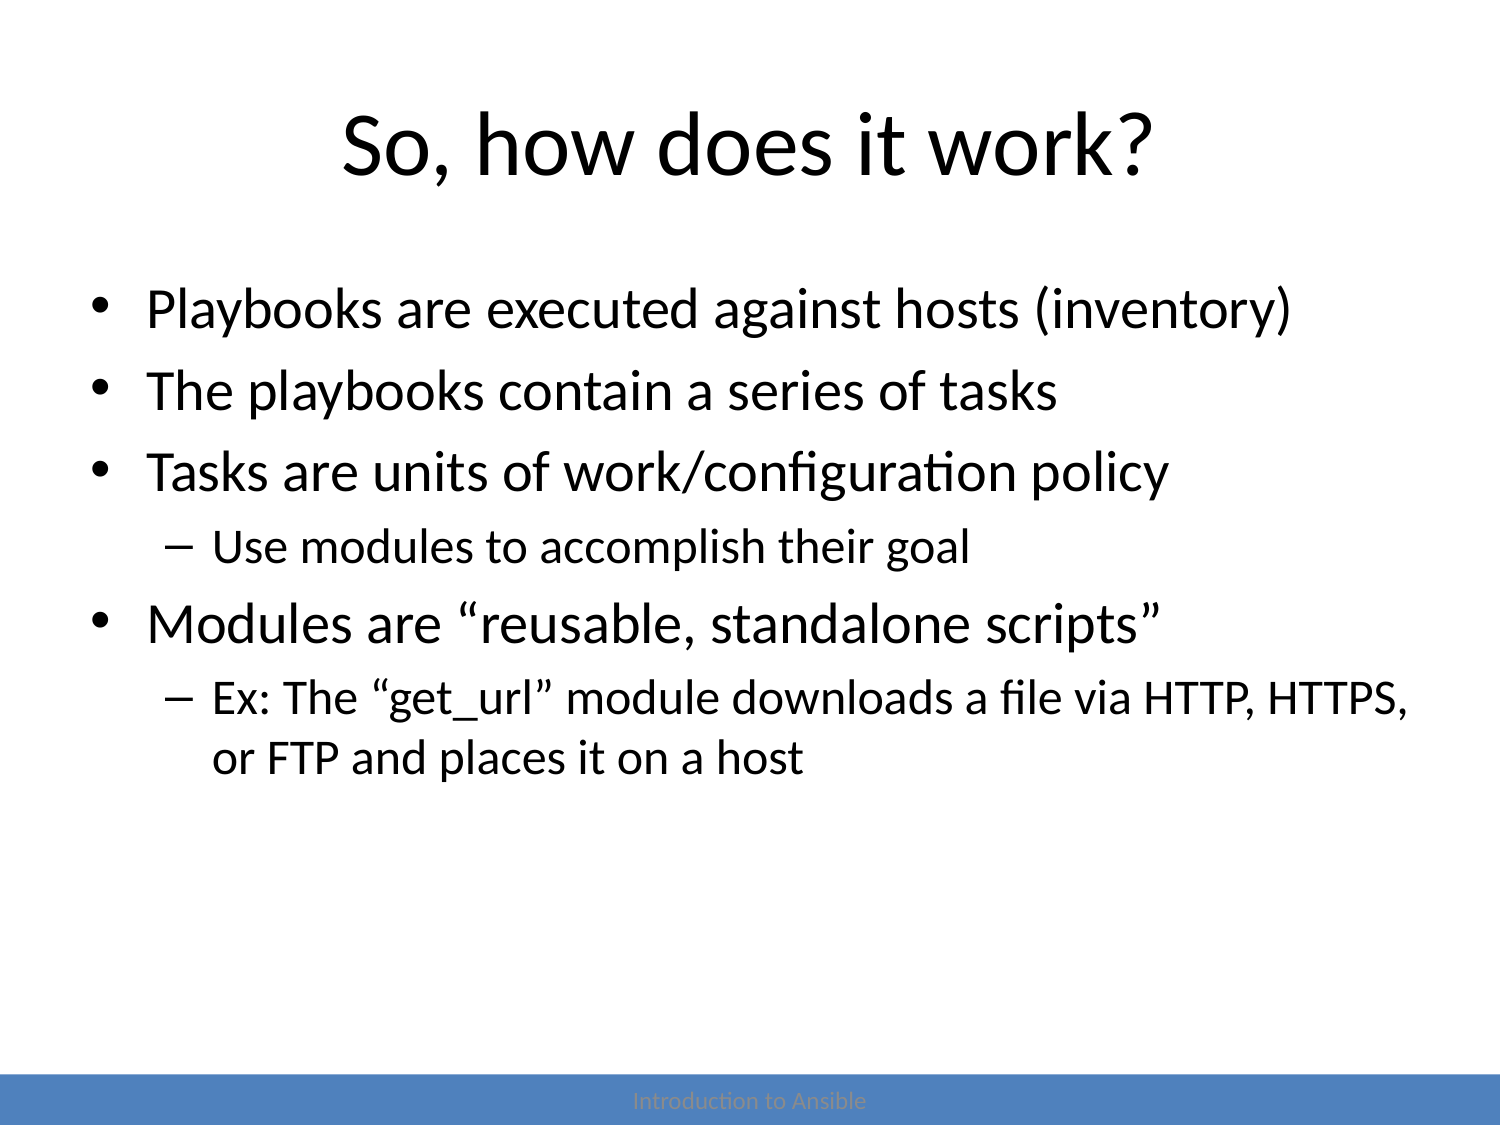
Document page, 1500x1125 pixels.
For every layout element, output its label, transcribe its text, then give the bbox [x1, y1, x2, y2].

footer Introduction to Ansible [0, 1074, 1500, 1125]
title So, how does it work? [75, 45, 1425, 233]
list Playbooks are executed against hosts (inventory) The playbooks contain a series of tasks Tasks are units of work/configuration policy Use modules to accomplish their goal Modules are “reusable, standalone scripts” Ex: The “get_url” module downloads a file via HTTP, HTTPS, or FTP and places it on a host [75, 262, 1425, 1005]
